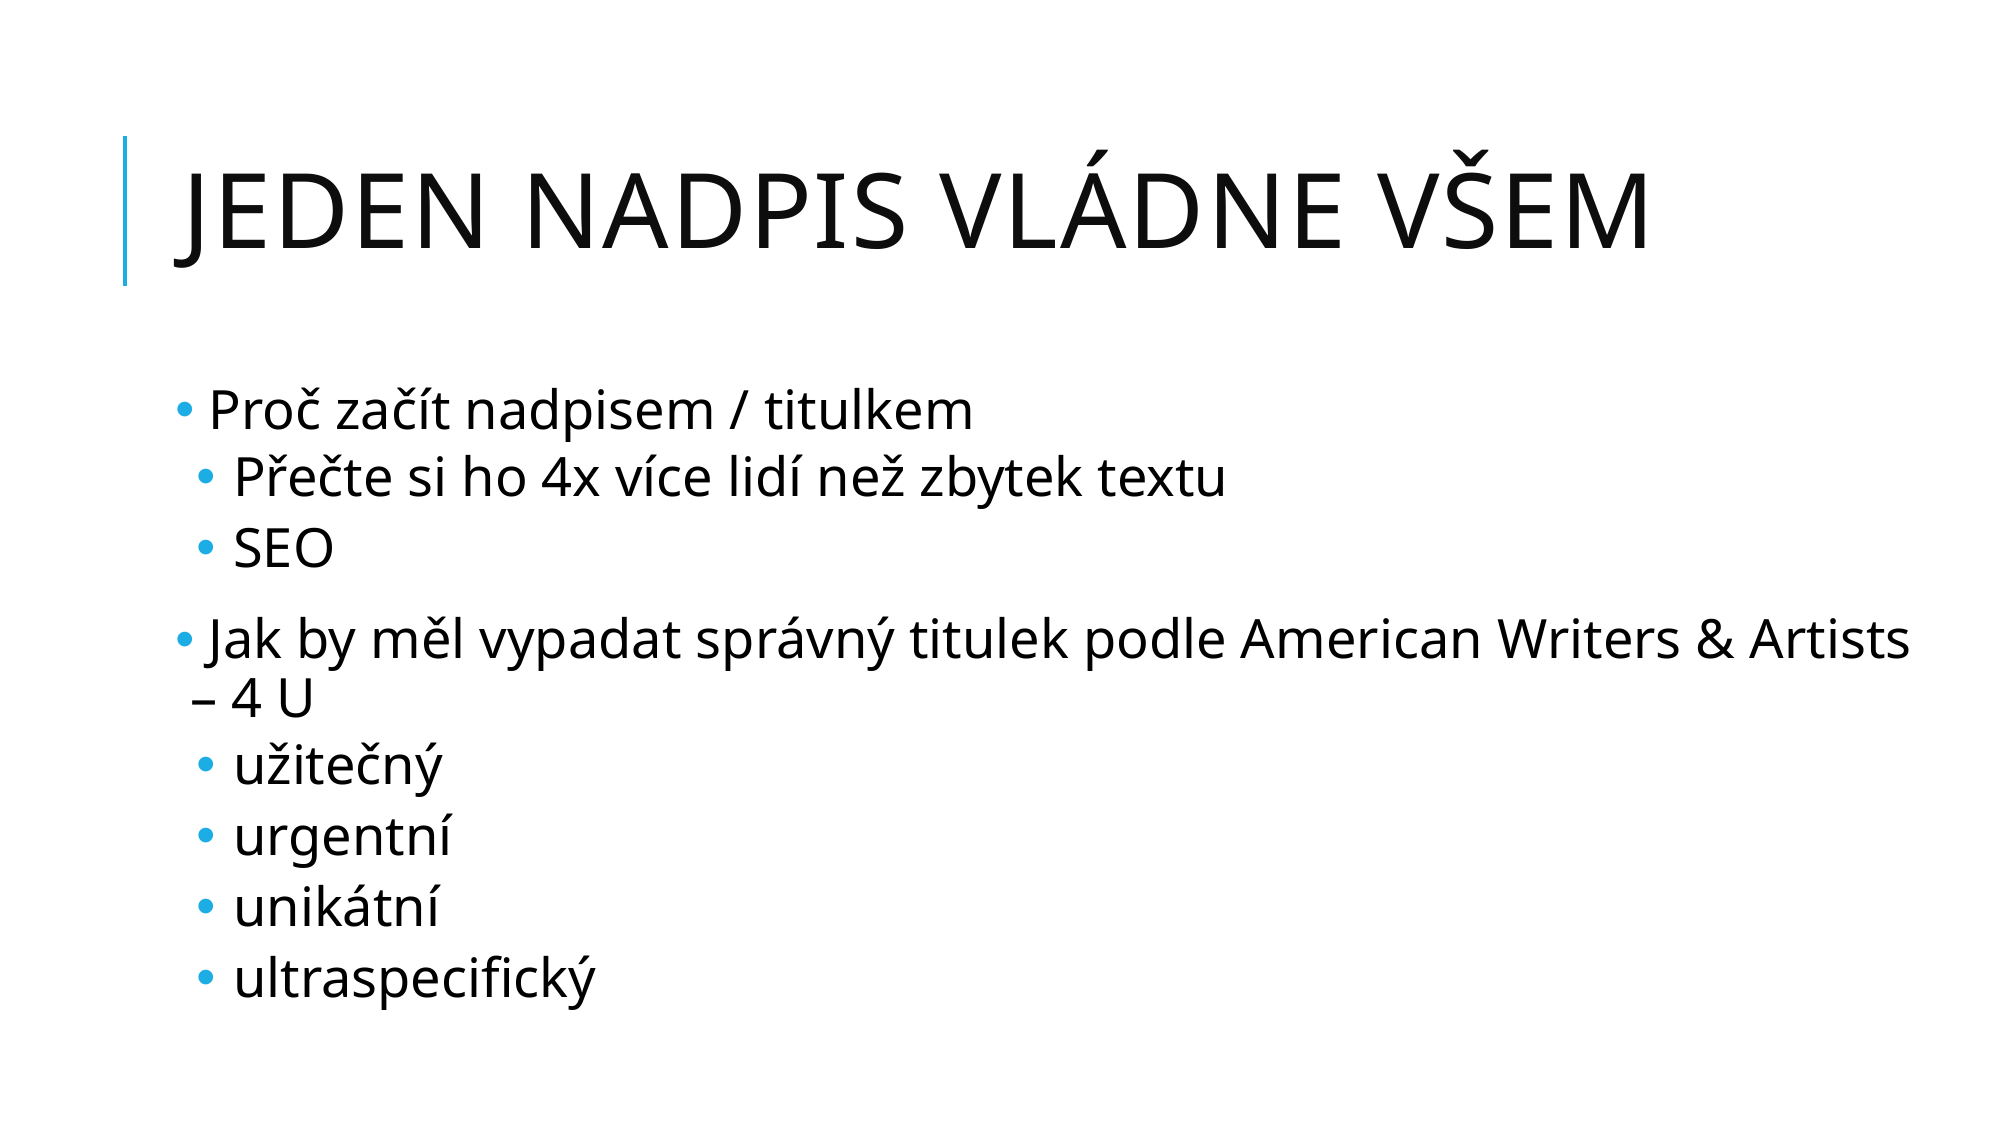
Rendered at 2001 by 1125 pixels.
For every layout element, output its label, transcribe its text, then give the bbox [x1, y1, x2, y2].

title jeden nadpis vládne všem [168, 96, 1763, 342]
list Proč začít nadpisem / titulkem Přečte si ho 4x více lidí než zbytek textu SEO Jak by měl vypadat správný titulek podle American Writers & Artists – 4 U užitečný urgentní unikátní ultraspecifický [168, 375, 1931, 1035]
